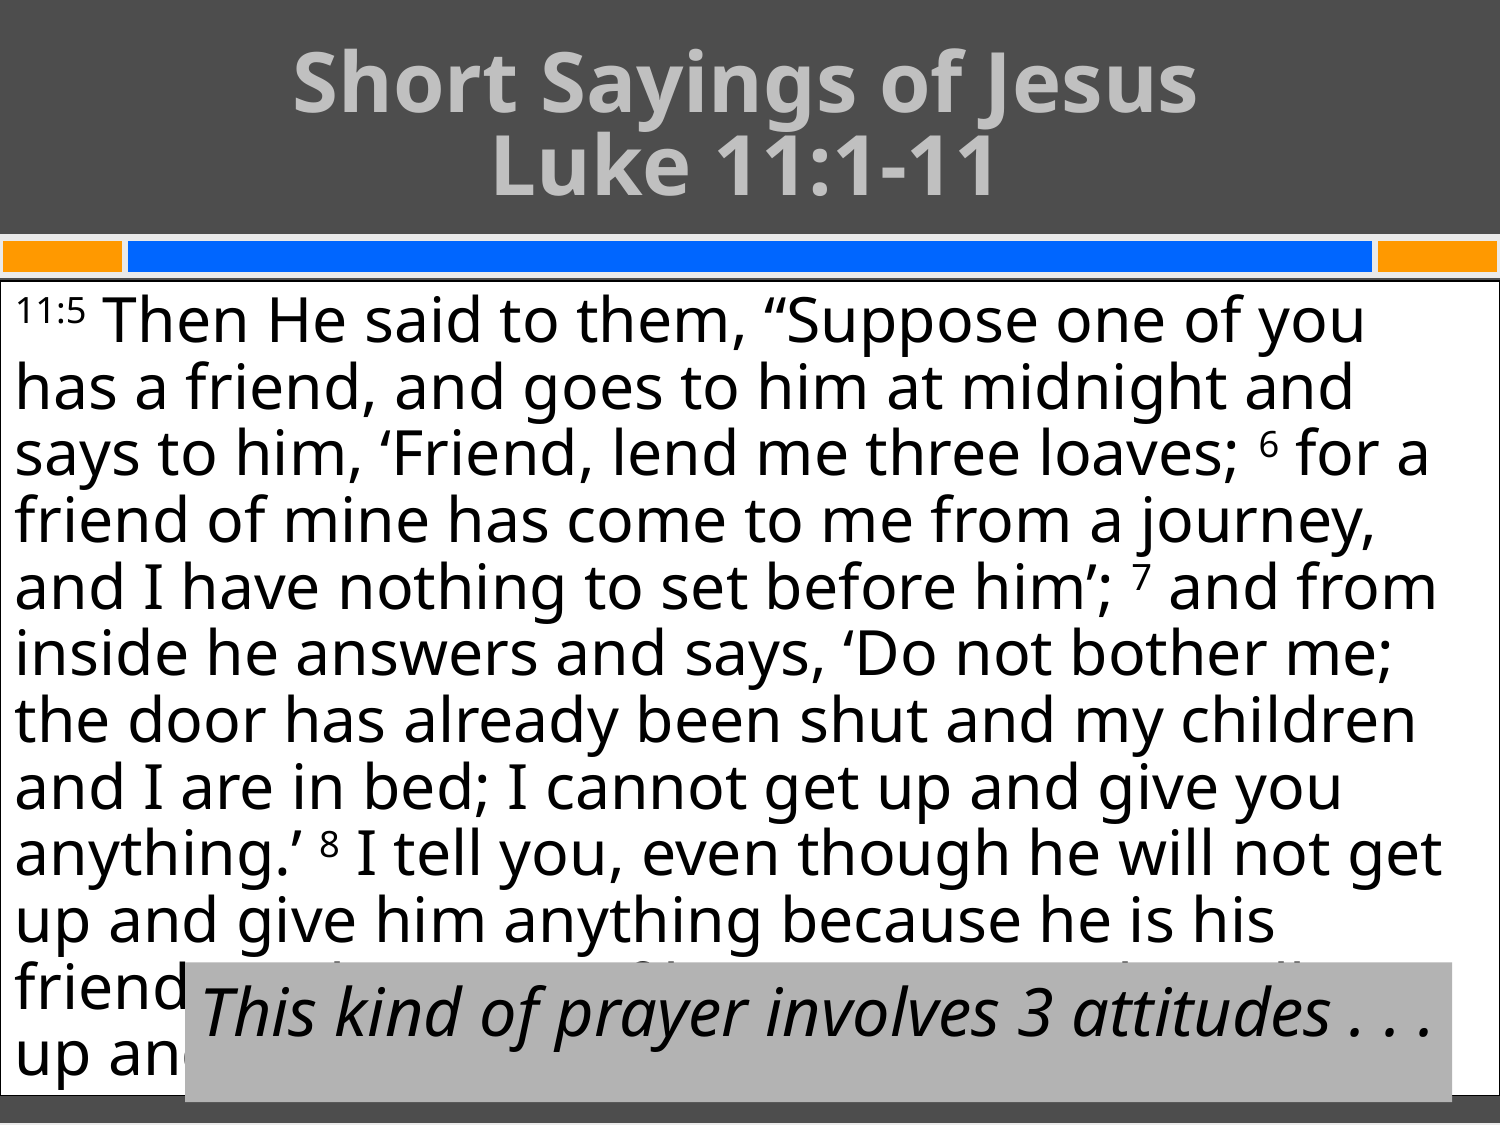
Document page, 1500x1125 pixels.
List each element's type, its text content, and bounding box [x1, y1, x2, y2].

text_box 11:5 Then He said to them, “Suppose one of you has a friend, and goes to him at midnight and says to him, ‘Friend, lend me three loaves; 6 for a friend of mine has come to me from a journey, and I have nothing to set before him’; 7 and from inside he answers and says, ‘Do not bother me; the door has already been shut and my children and I are in bed; I cannot get up and give you anything.’ 8 I tell you, even though he will not get up and give him anything because he is his friend, yet because of his persistence he will get up and give him as much as he needs.” [0, 280, 1500, 1096]
text_box Short Sayings of Jesus Luke 11:1-11 [0, 45, 1500, 213]
text_box This kind of prayer involves 3 attitudes . . . [185, 962, 1453, 1103]
